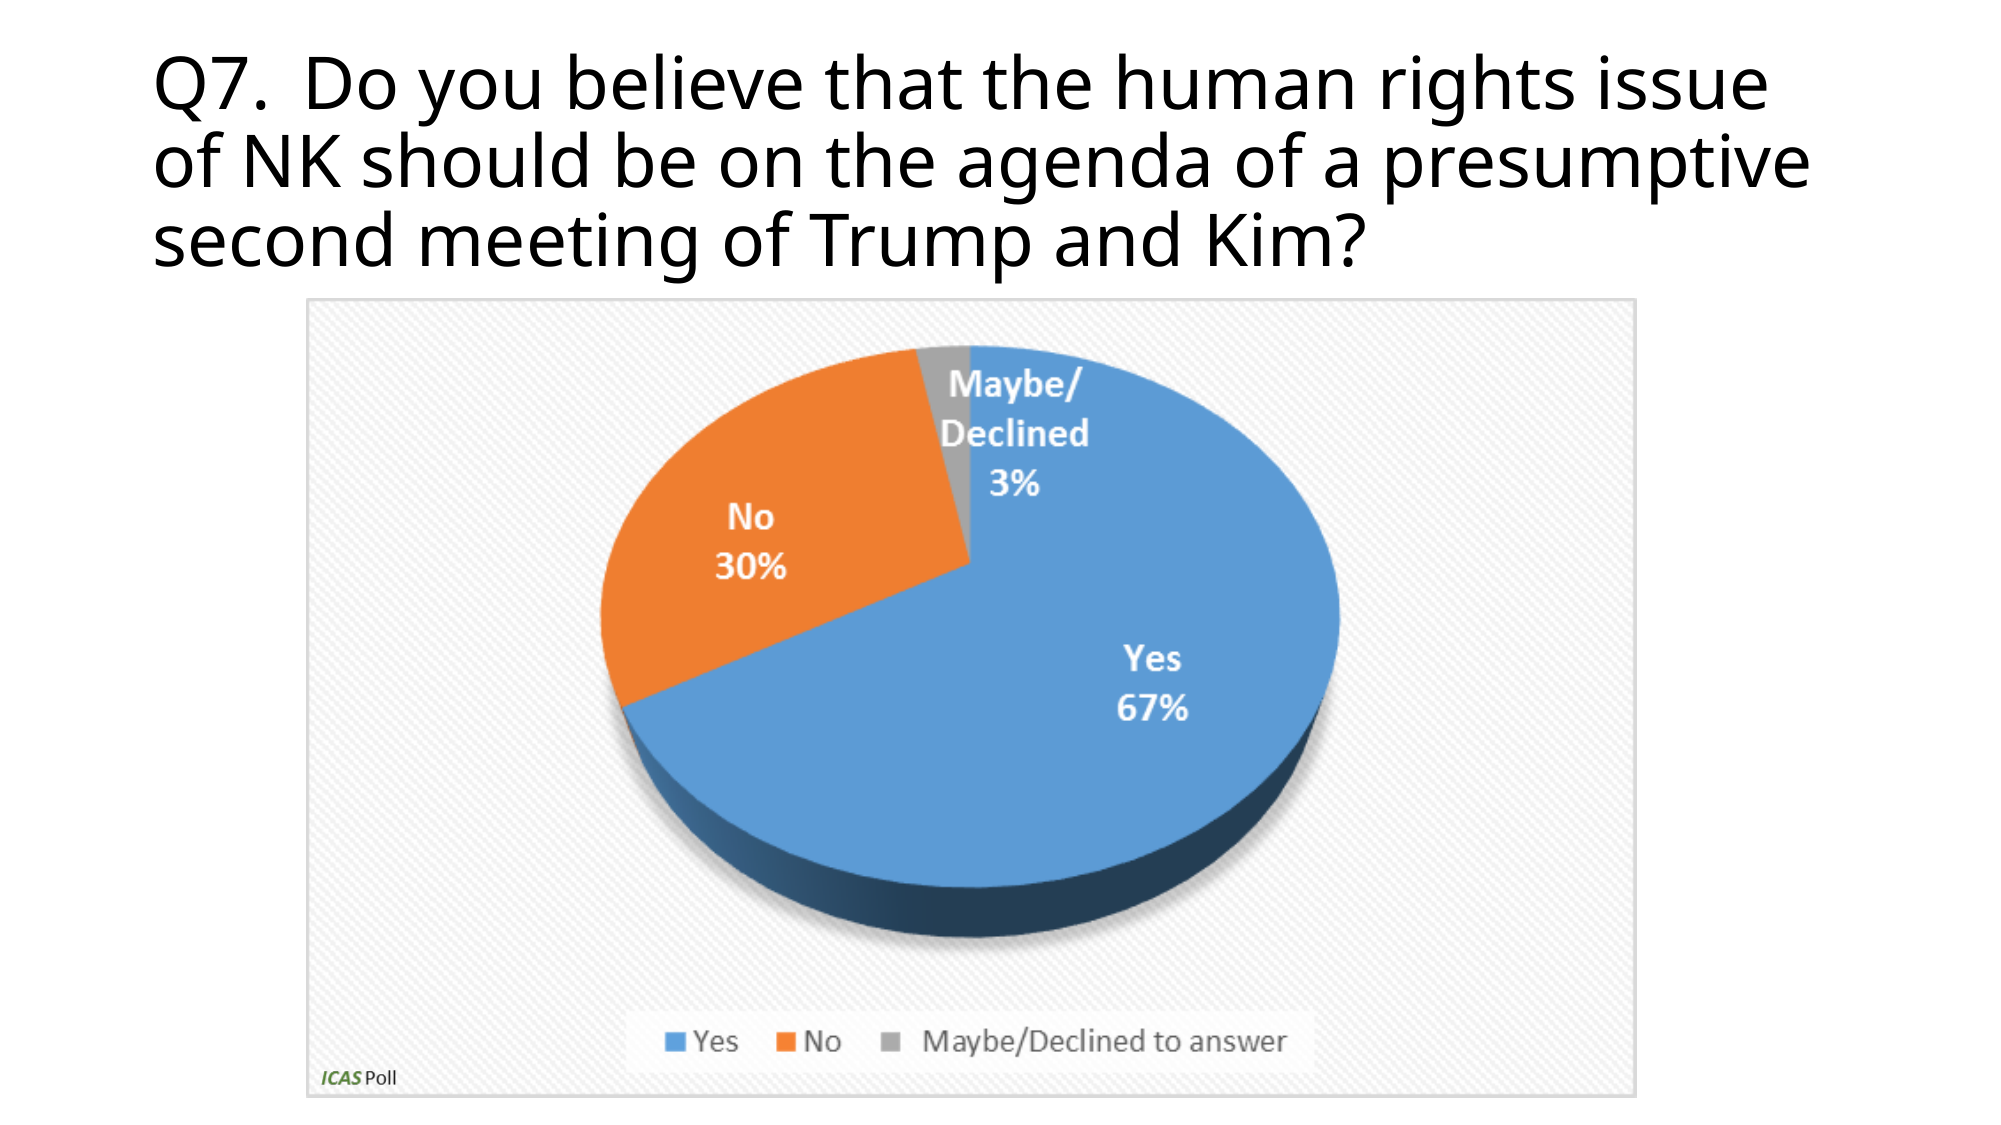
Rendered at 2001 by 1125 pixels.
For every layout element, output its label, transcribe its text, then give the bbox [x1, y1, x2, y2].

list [306, 298, 1637, 1098]
picture [306, 1057, 411, 1104]
title Q7. Do you believe that the human rights issue of NK should be on the agenda of a presumptive second meeting of Trump and Kim? [137, 59, 1863, 278]
